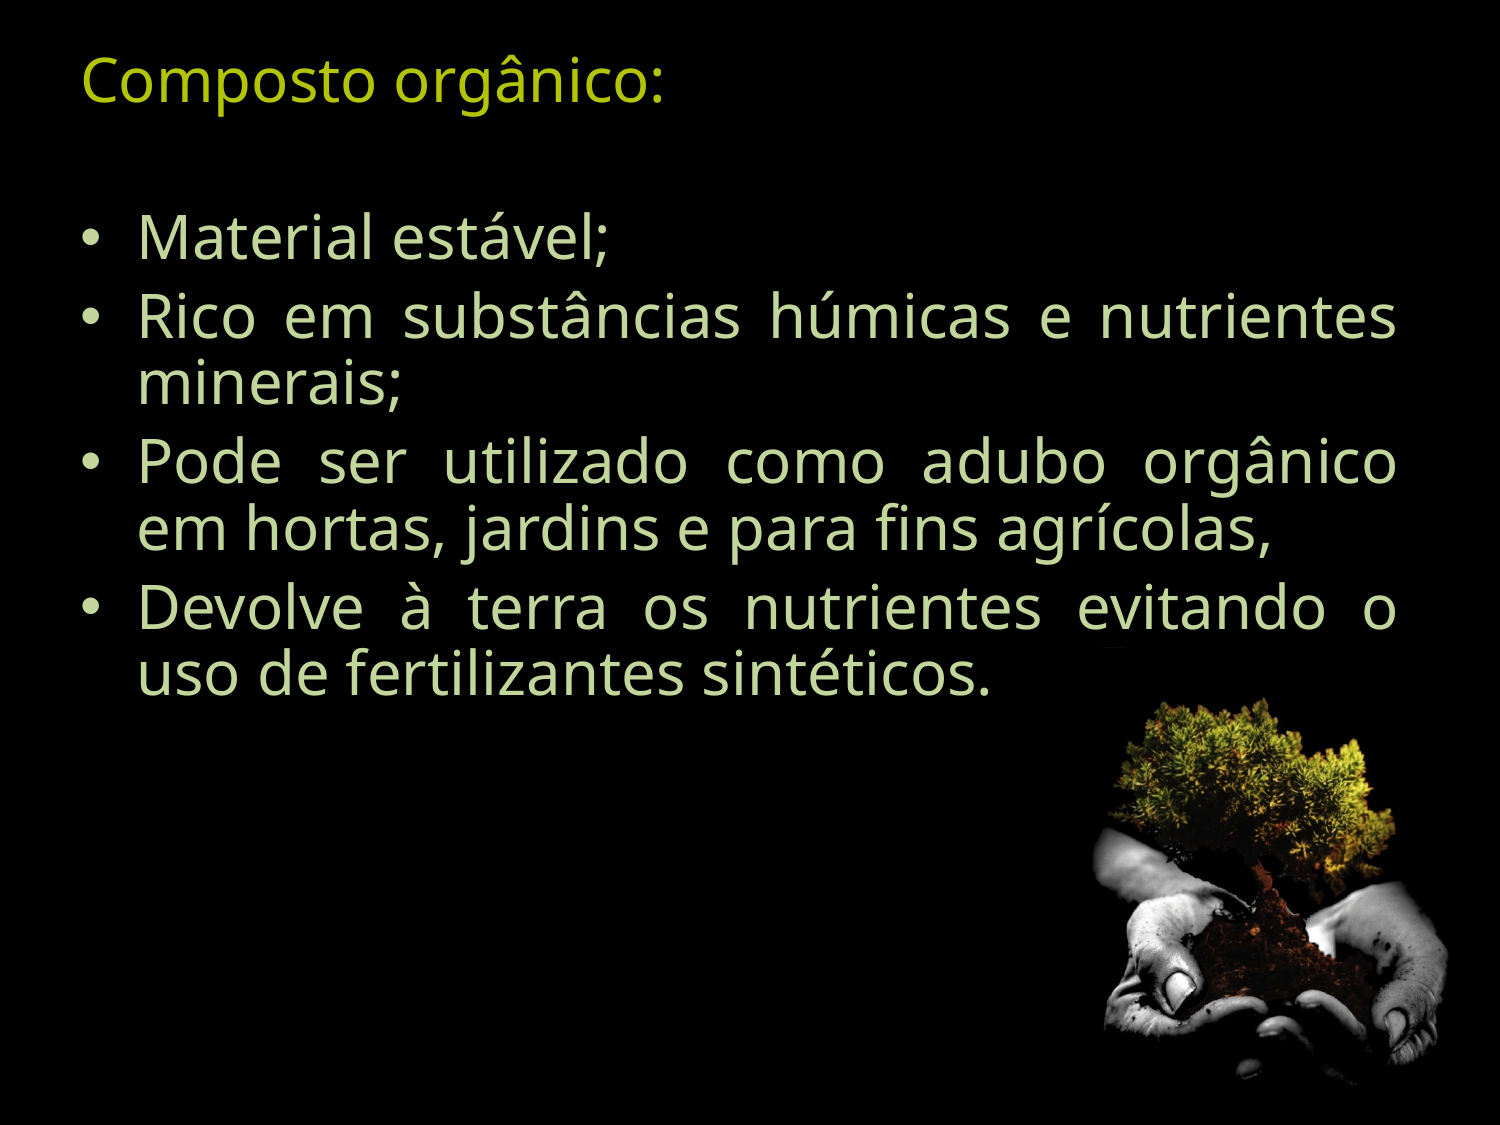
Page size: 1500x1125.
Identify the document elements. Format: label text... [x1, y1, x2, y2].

picture [985, 644, 1500, 1125]
list Composto orgânico: Material estável; Rico em substâncias húmicas e nutrientes minerais; Pode ser utilizado como adubo orgânico em hortas, jardins e para fins agrícolas, Devolve à terra os nutrientes evitando o uso de fertilizantes sintéticos. [64, 41, 1415, 798]
